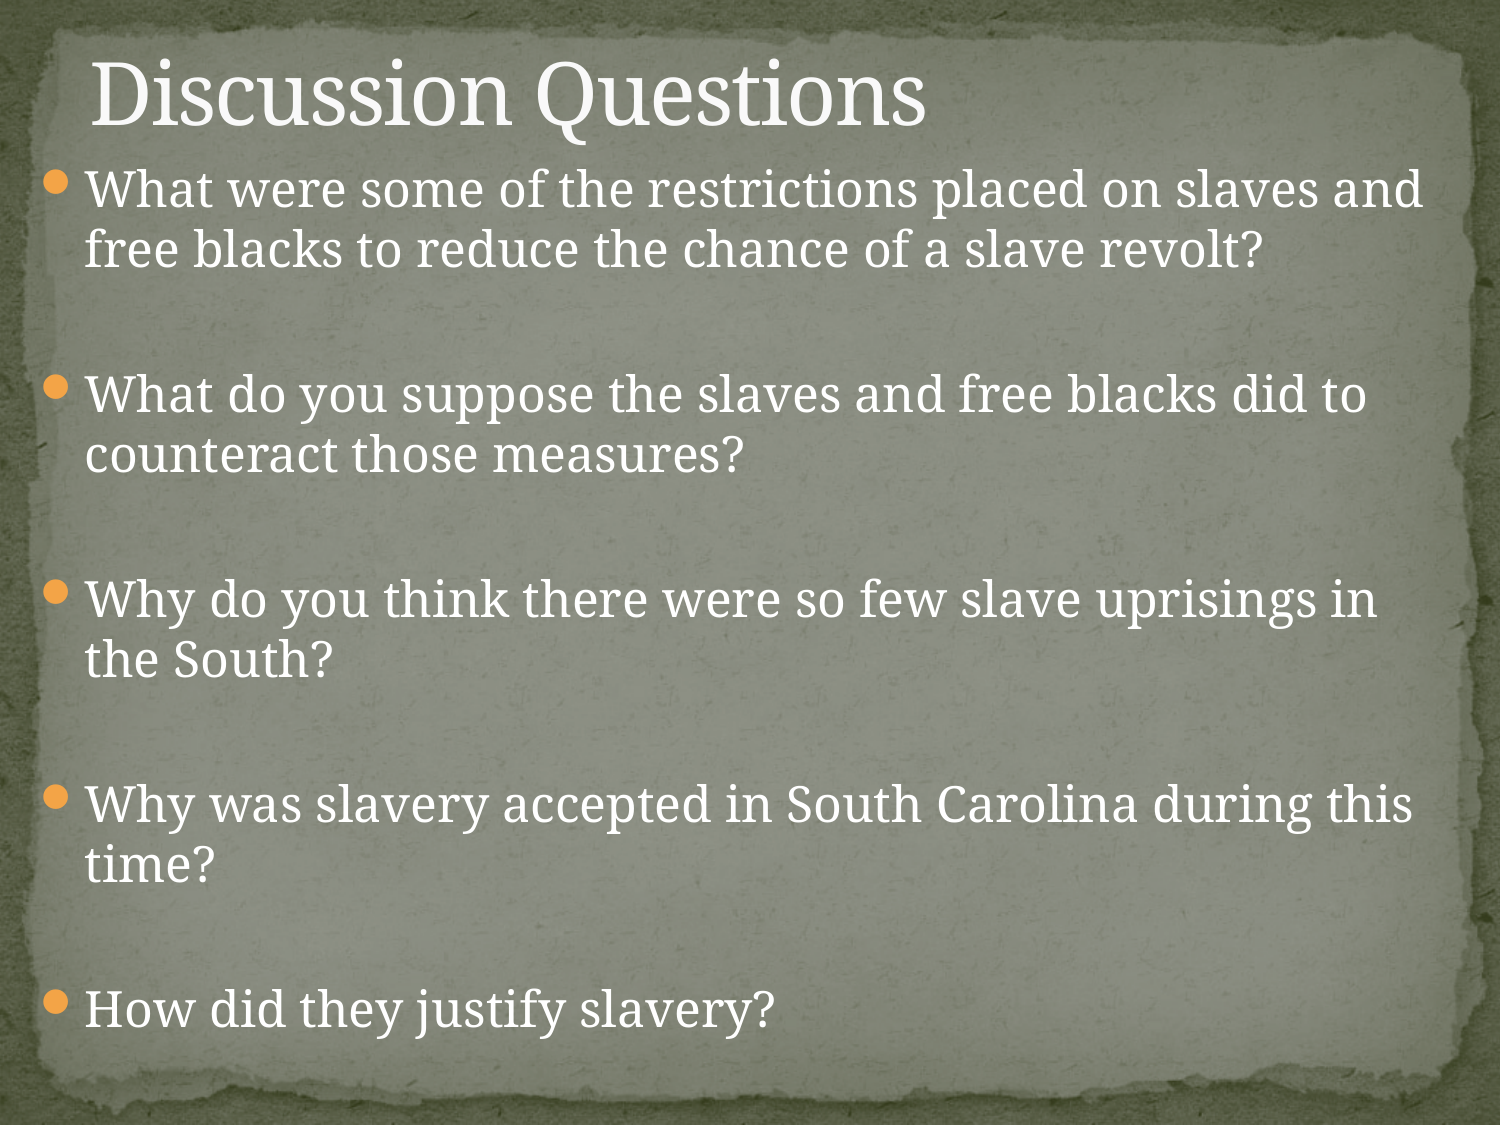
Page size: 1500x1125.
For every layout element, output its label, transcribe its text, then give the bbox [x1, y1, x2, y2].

title Discussion Questions [74, 24, 1425, 150]
list What were some of the restrictions placed on slaves and free blacks to reduce the chance of a slave revolt? What do you suppose the slaves and free blacks did to counteract those measures? Why do you think there were so few slave uprisings in the South? Why was slavery accepted in South Carolina during this time? How did they justify slavery? [24, 149, 1463, 1075]
